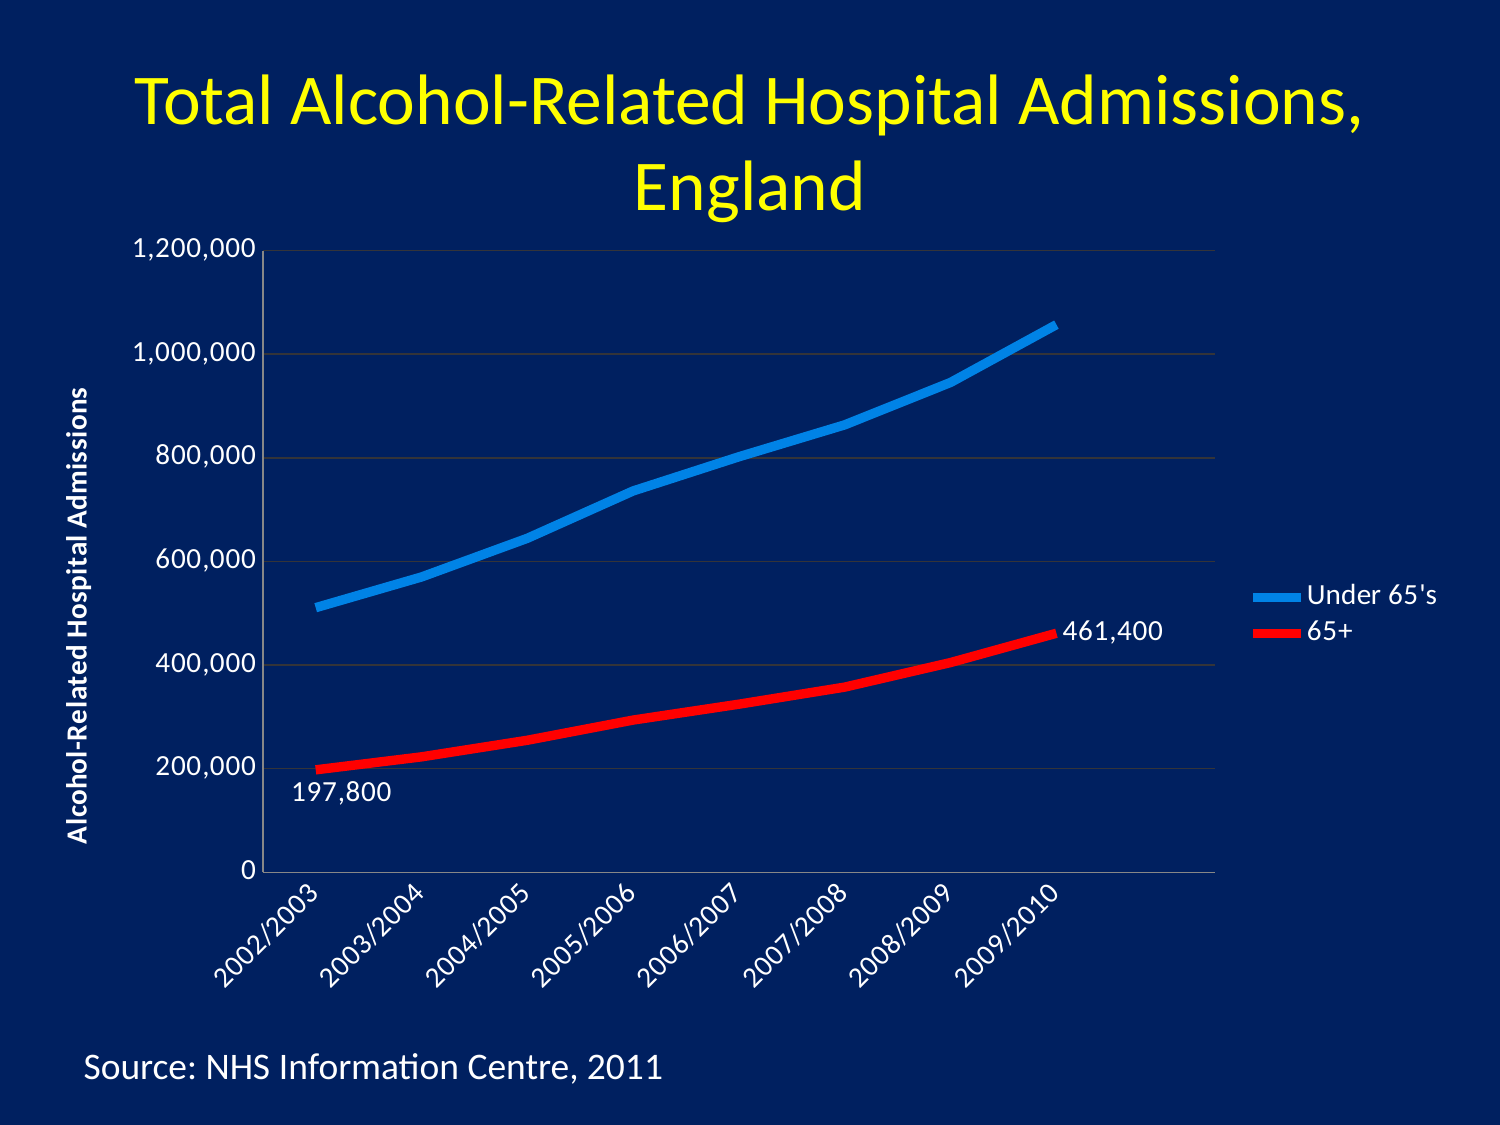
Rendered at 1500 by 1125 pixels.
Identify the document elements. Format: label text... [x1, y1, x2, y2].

chart [29, 219, 1459, 1012]
title Total Alcohol-Related Hospital Admissions, England [75, 45, 1425, 218]
text_box Source: NHS Information Centre, 2011 [68, 1034, 679, 1095]
